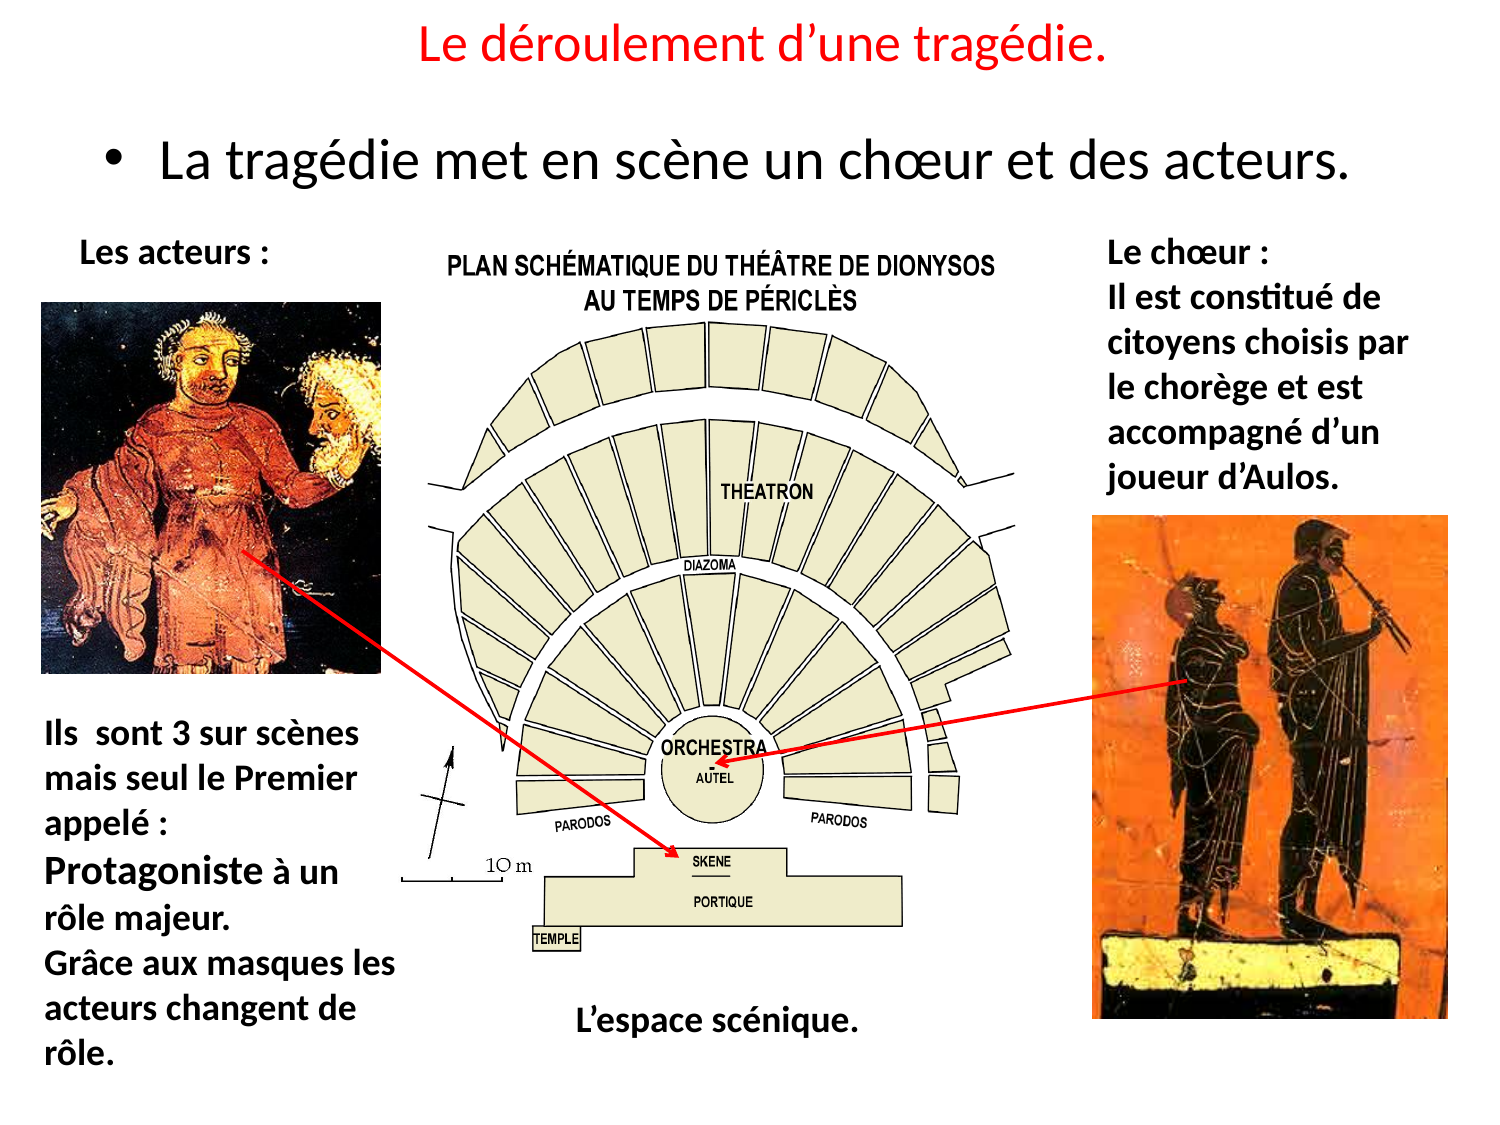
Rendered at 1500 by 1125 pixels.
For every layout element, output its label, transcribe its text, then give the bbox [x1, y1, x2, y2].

title Le déroulement d’une tragédie. [88, 0, 1439, 81]
list La tragédie met en scène un chœur et des acteurs. [88, 113, 1439, 209]
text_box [29, 219, 420, 1085]
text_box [424, 243, 1046, 1049]
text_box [714, 680, 1188, 764]
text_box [241, 550, 680, 859]
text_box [1092, 219, 1448, 1019]
